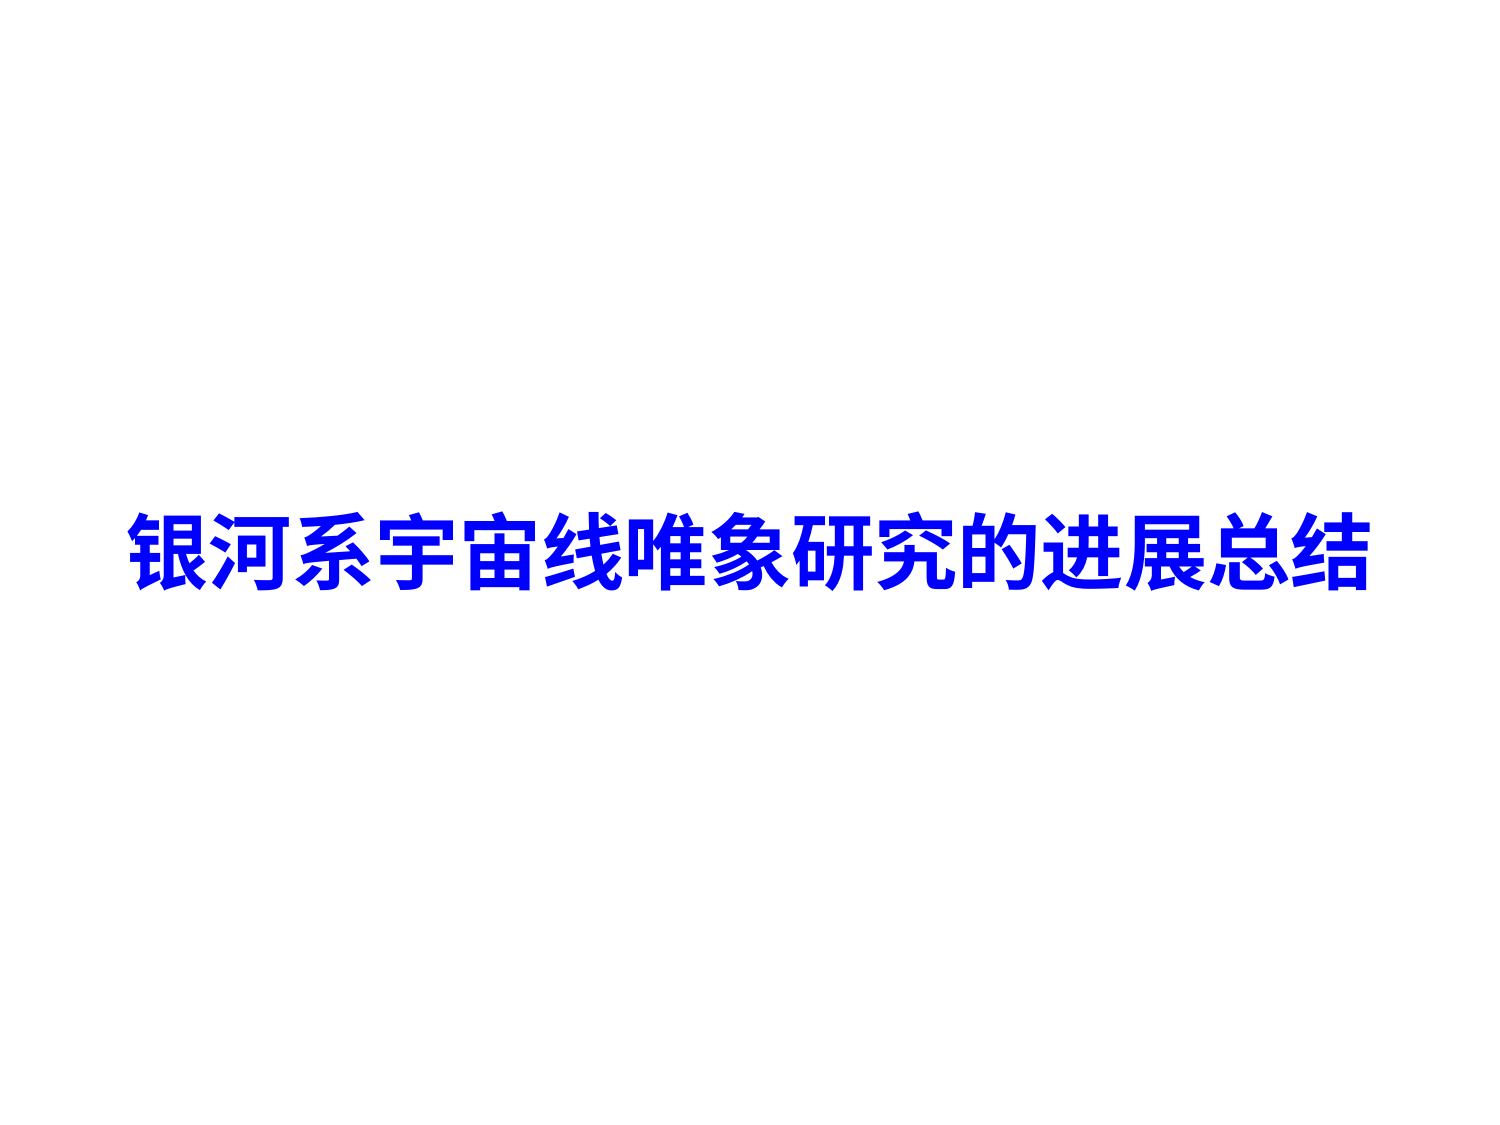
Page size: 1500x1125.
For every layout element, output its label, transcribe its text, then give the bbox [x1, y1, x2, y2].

title 银河系宇宙线唯象研究的进展总结 [0, 456, 1500, 644]
